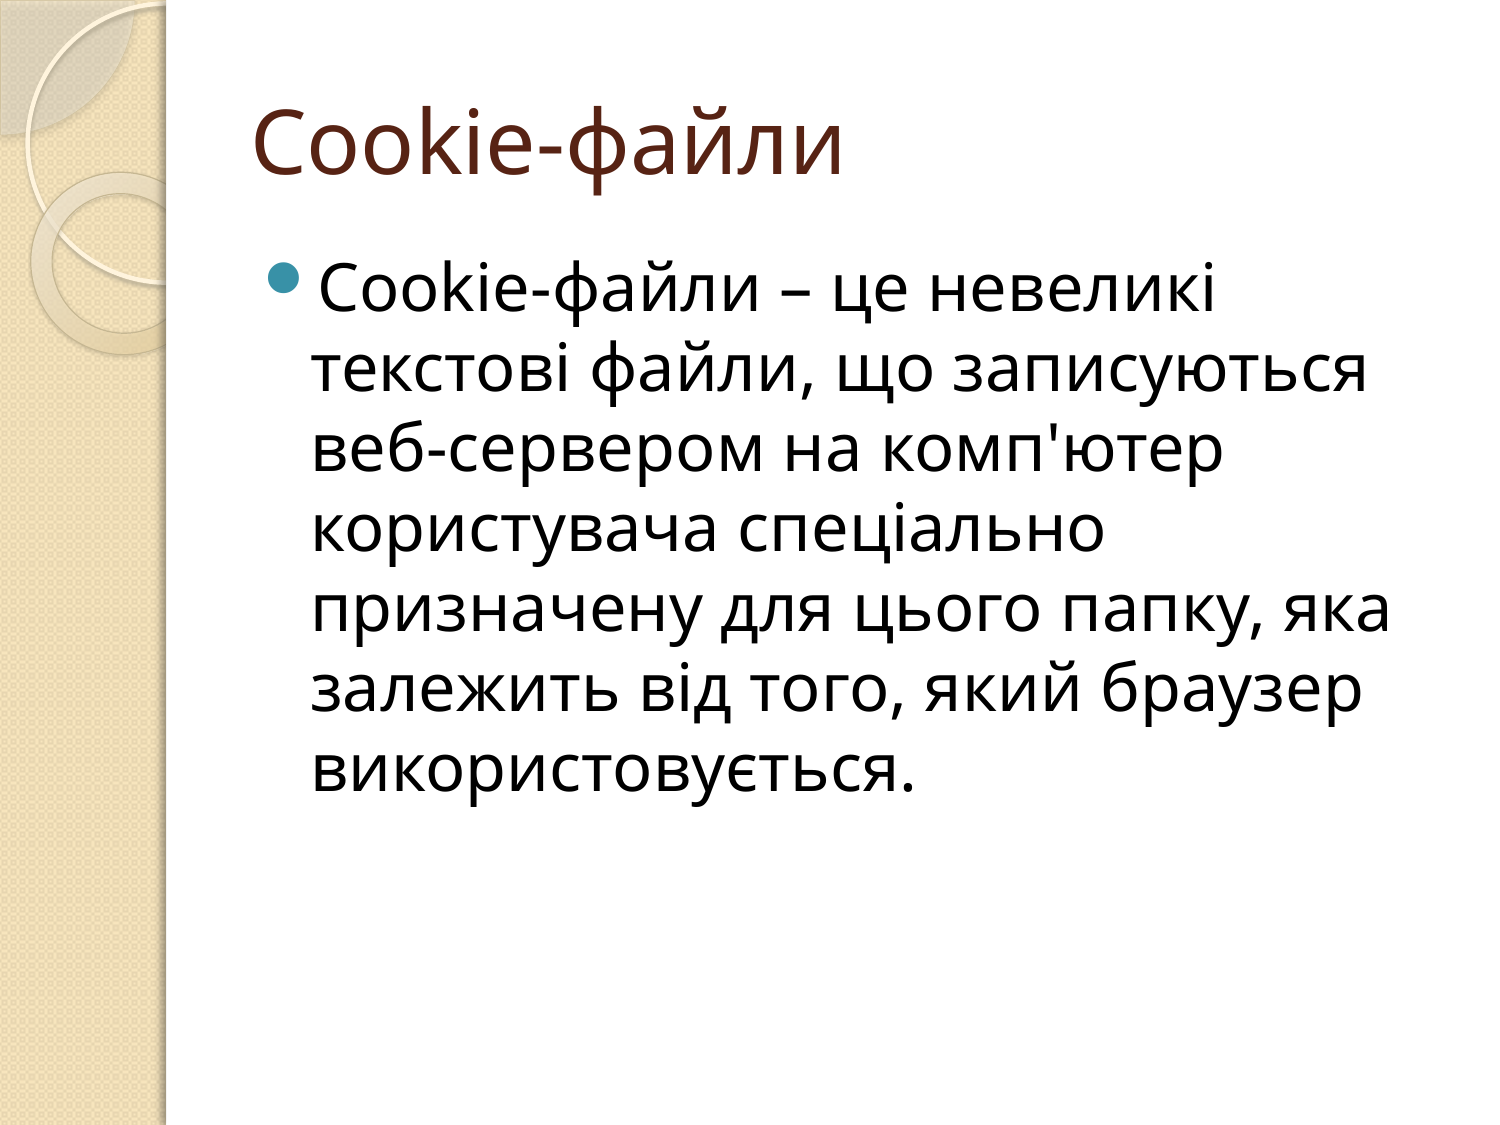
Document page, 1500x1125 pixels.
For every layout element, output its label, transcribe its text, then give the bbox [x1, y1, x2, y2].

list Cookie-файли – це невеликі текстові файли, що записуються веб-сервером на комп'ютер користувача спеціально призначену для цього папку, яка залежить від того, який браузер використовується. [235, 237, 1466, 1025]
title Cookie-файли [235, 45, 1466, 233]
